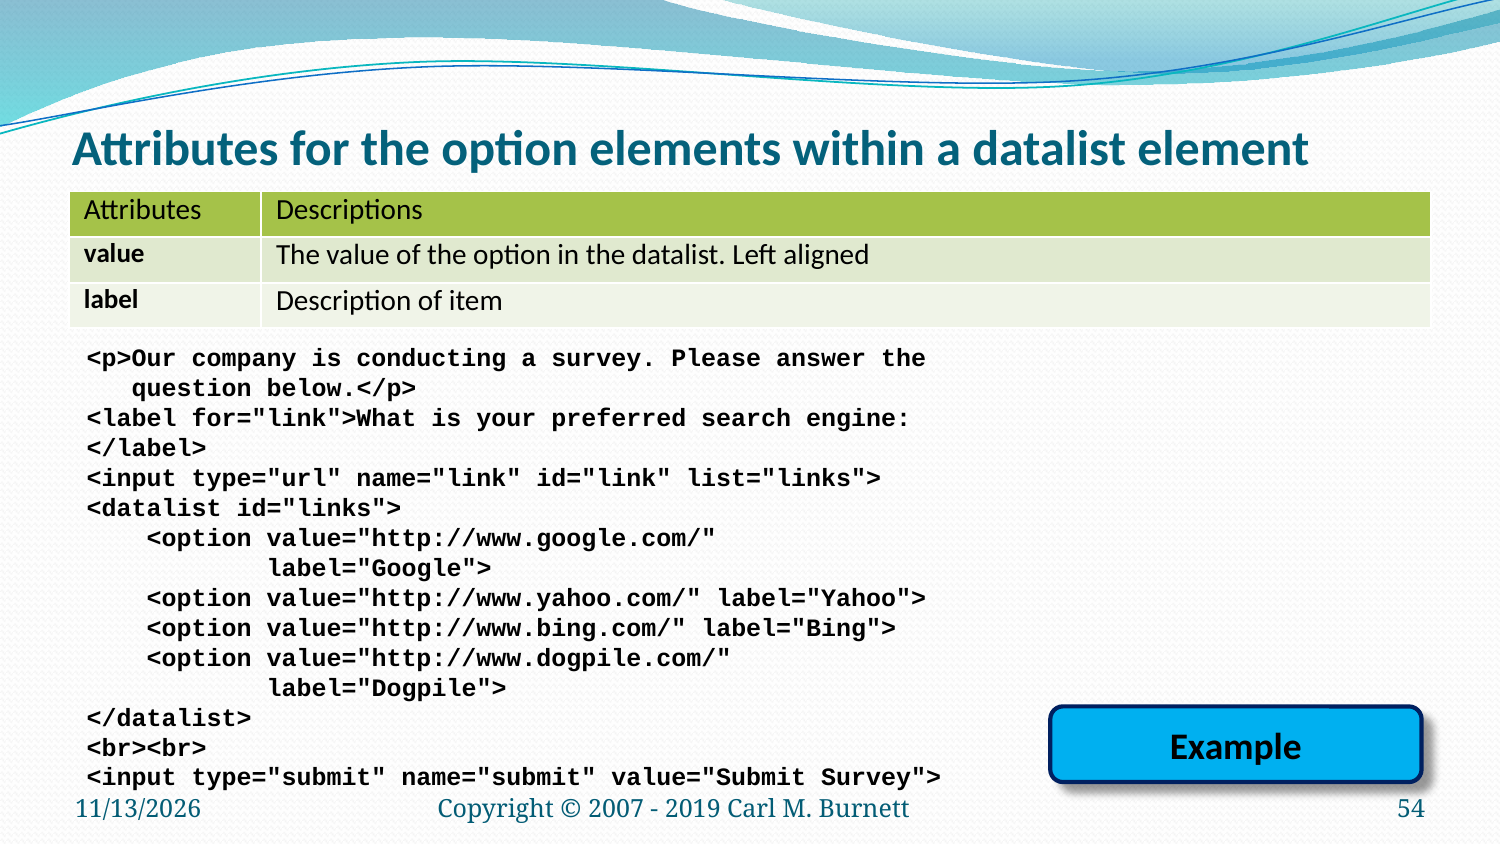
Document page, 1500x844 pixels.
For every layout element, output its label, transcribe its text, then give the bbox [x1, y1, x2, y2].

table_cell label [70, 284, 260, 327]
text_box Example [1048, 704, 1424, 785]
table_cell value [70, 238, 260, 282]
table_cell The value of the option in the datalist. Left aligned [262, 238, 1430, 282]
slide_number 54 [1299, 782, 1425, 827]
text_box <p>Our company is conducting a survey. Please answer the question below.</p> <label for="link">What is your preferred search engine: </label> <input type="url" name="link" id="link" list="links"> <datalist id="links"> <option value="http://www.google.com/" label="Google"> <option value="http://www.yahoo.com/" label="Yahoo"> <option value="http://www.bing.com/" label="Bing"> <option value="http://www.dogpile.com/" label="Dogpile"> </datalist> <br><br> <input type="submit" name="submit" value="Submit Survey"> [71, 334, 1052, 799]
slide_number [75, 782, 425, 827]
table_header Attributes [70, 192, 260, 236]
title Attributes for the option elements within a datalist element [71, 107, 1438, 176]
table_cell Description of item [262, 284, 1430, 327]
table_header Descriptions [262, 192, 1430, 236]
footer Copyright © 2007 - 2019 Carl M. Burnett [437, 782, 988, 827]
